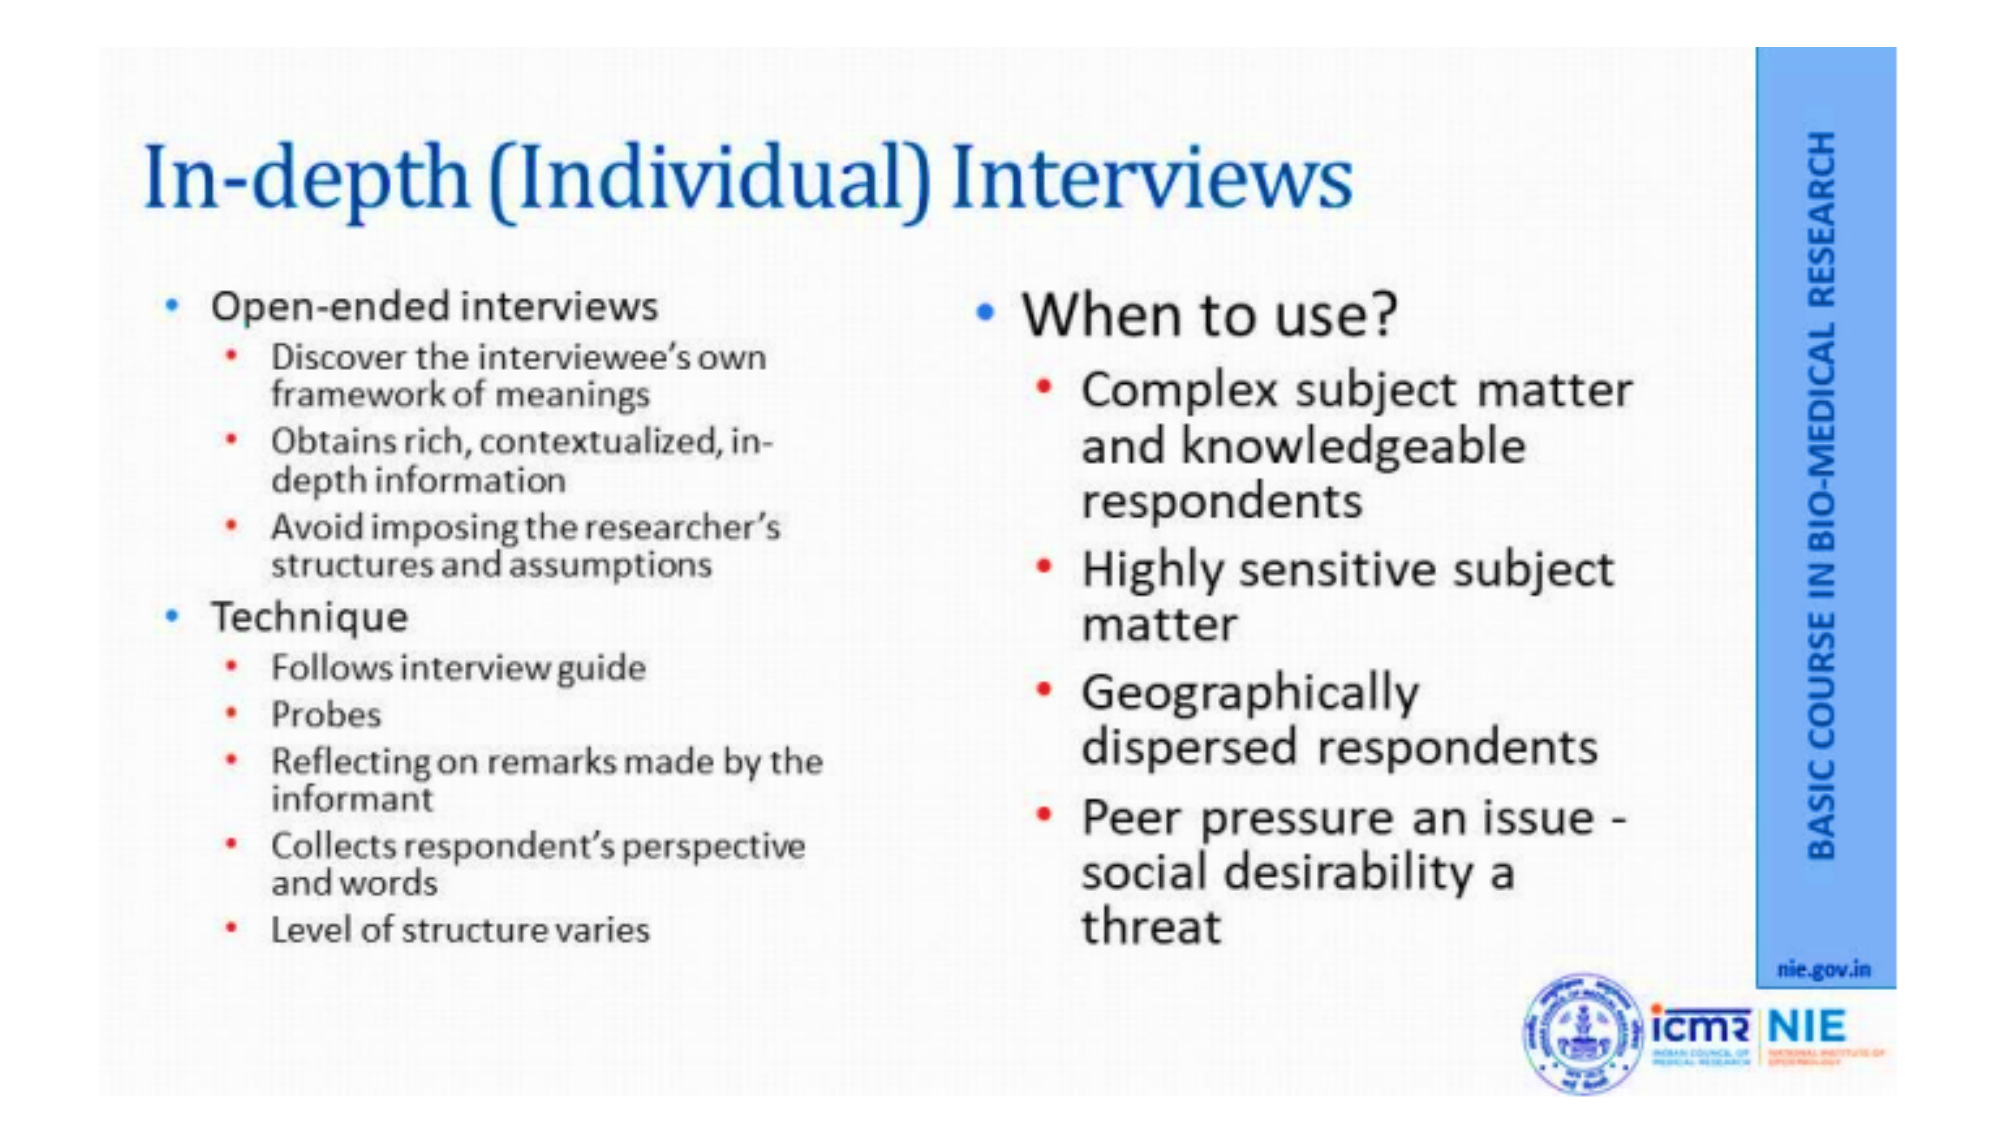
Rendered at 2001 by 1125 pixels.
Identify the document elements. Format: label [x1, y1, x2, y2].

list [99, 47, 1900, 1103]
